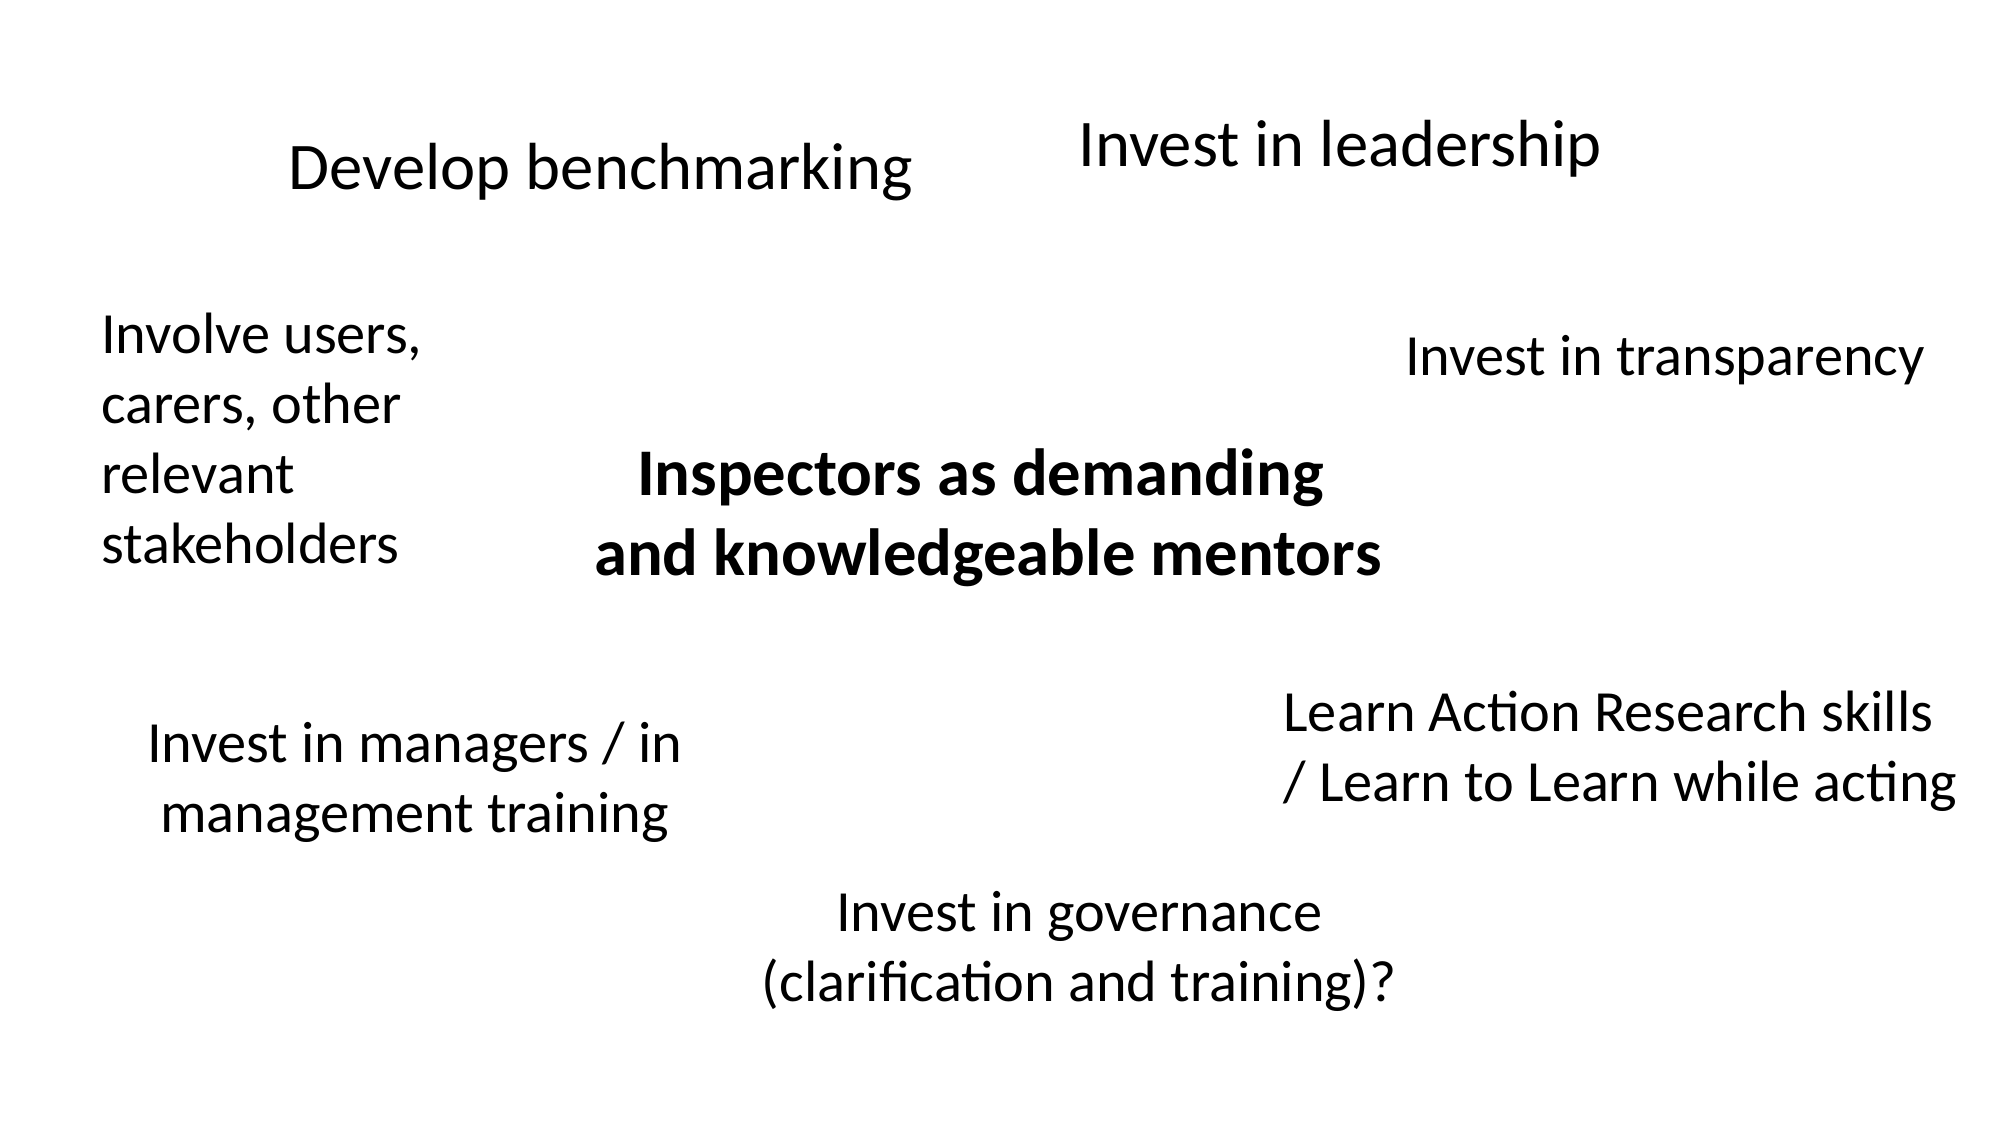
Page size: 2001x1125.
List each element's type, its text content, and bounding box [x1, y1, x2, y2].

text_box Invest in leadership [1063, 92, 1618, 188]
text_box Learn Action Research skills / Learn to Learn while acting [1268, 666, 1973, 821]
text_box Invest in governance (clarification and training)? [716, 866, 1442, 1021]
text_box Invest in transparency [1302, 309, 2000, 395]
text_box Inspectors as demanding and knowledgeable mentors [579, 421, 1398, 596]
text_box Develop benchmarking [274, 115, 929, 210]
text_box Invest in managers / in management training [51, 697, 778, 852]
text_box Involve users, carers, other relevant stakeholders [86, 287, 512, 583]
